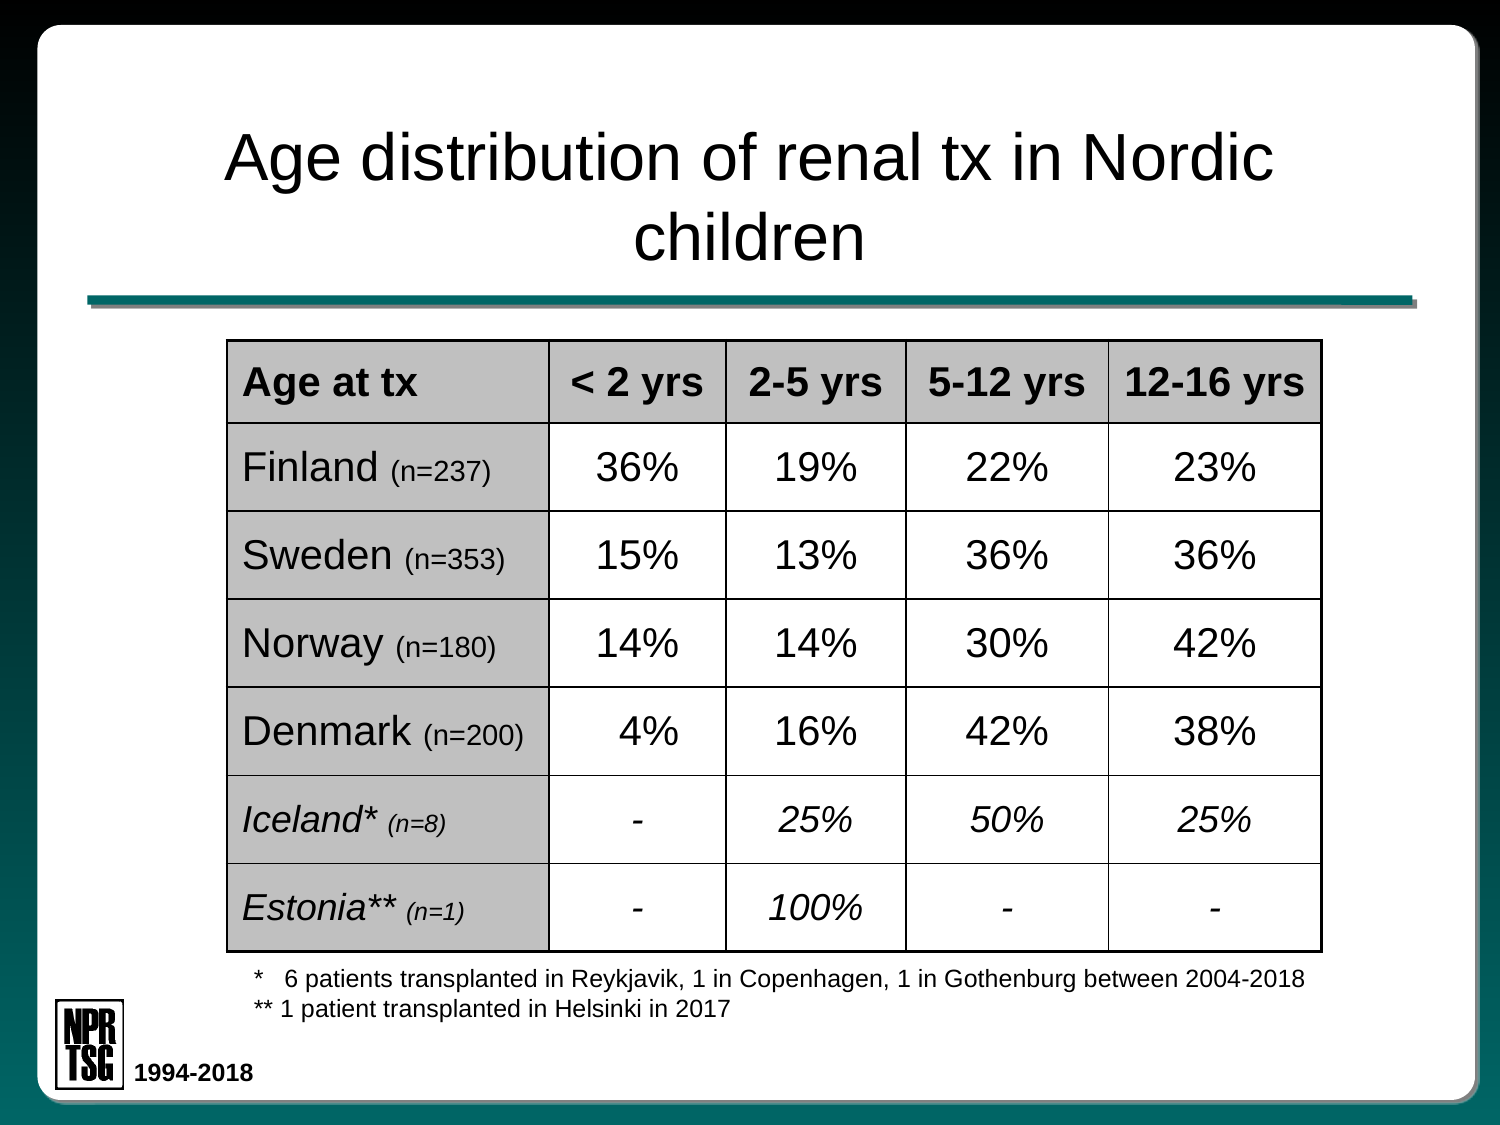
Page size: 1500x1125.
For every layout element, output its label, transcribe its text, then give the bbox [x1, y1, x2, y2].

table_cell - [1109, 864, 1320, 950]
table_cell Denmark (n=200) [228, 688, 548, 775]
table_header Age at tx [228, 342, 548, 422]
table_header 2-5 yrs [727, 342, 905, 422]
table_cell 23% [1109, 424, 1320, 510]
text_box * 6 patients transplanted in Reykjavik, 1 in Copenhagen, 1 in Gothenburg between 2004-2018 ** 1 patient transplanted in Helsinki in 2017 [238, 955, 1324, 1030]
table_cell 36% [550, 424, 725, 510]
table_header < 2 yrs [550, 342, 725, 422]
table_cell 42% [1109, 600, 1320, 686]
table_cell 13% [727, 512, 905, 598]
table_cell 36% [1109, 512, 1320, 598]
table_cell Finland (n=237) [228, 424, 548, 510]
table_cell 38% [1109, 688, 1320, 775]
table_cell 100% [727, 864, 905, 950]
table_cell - [550, 864, 725, 950]
table_cell 50% [907, 776, 1108, 863]
table_cell 19% [727, 424, 905, 510]
table_cell - [907, 864, 1108, 950]
table_cell 14% [727, 600, 905, 686]
table_cell 14% [550, 600, 725, 686]
picture [55, 999, 124, 1090]
table_header 5-12 yrs [907, 342, 1108, 422]
table_cell 4% [550, 688, 725, 775]
table_cell Estonia** (n=1) [228, 864, 548, 950]
title Age distribution of renal tx in Nordic children [112, 99, 1388, 288]
table_cell 36% [907, 512, 1108, 598]
table_cell 22% [907, 424, 1108, 510]
table_cell Iceland* (n=8) [228, 776, 548, 863]
table_cell 30% [907, 600, 1108, 686]
table_cell Sweden (n=353) [228, 512, 548, 598]
table_cell 25% [727, 776, 905, 863]
table_cell 42% [907, 688, 1108, 775]
table_cell Norway (n=180) [228, 600, 548, 686]
table_cell 15% [550, 512, 725, 598]
table_cell 16% [727, 688, 905, 775]
table_header 12-16 yrs [1109, 342, 1320, 422]
table_cell - [550, 776, 725, 863]
table_cell 25% [1109, 776, 1320, 863]
